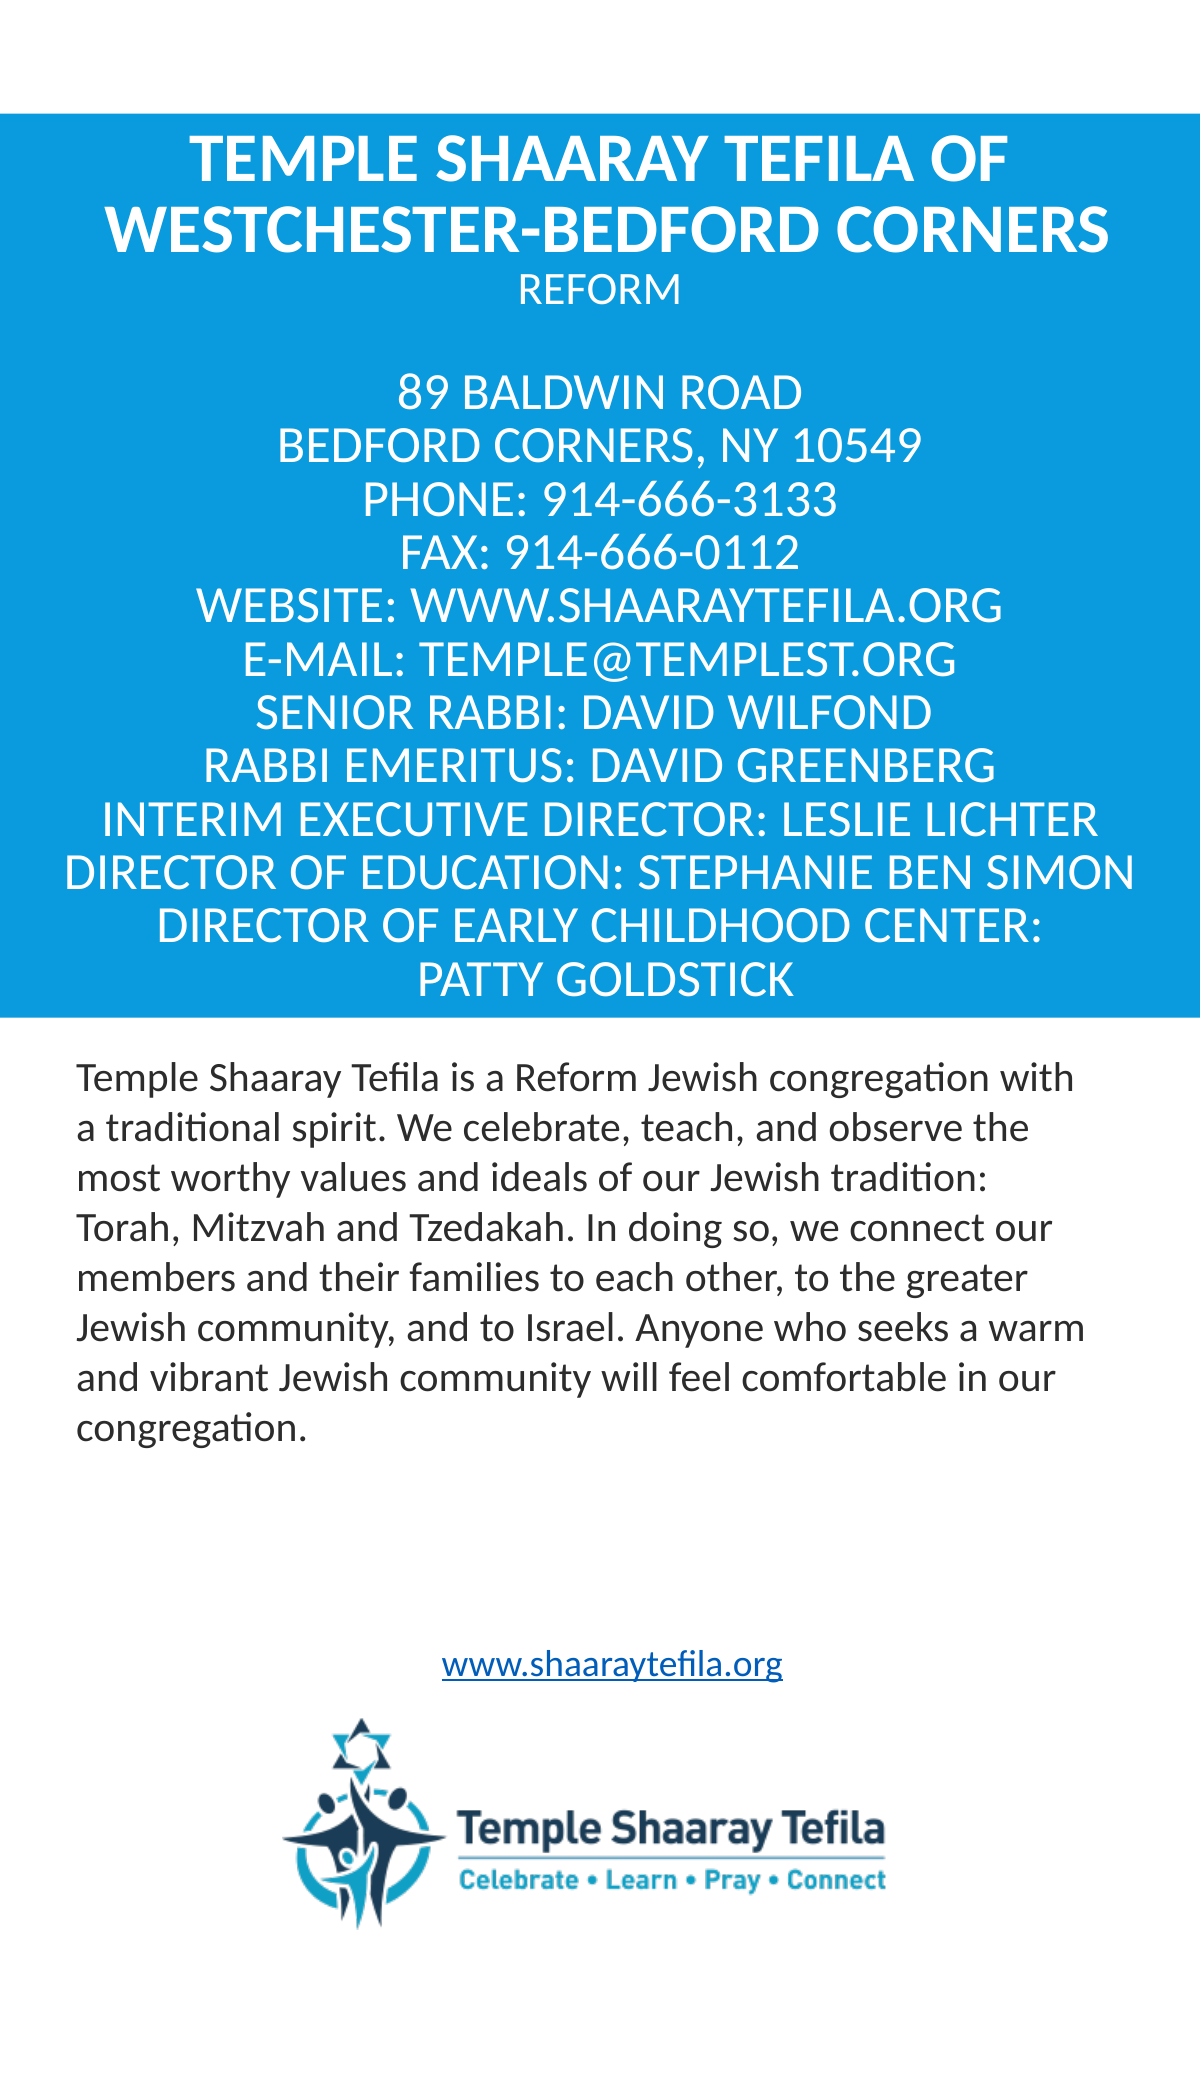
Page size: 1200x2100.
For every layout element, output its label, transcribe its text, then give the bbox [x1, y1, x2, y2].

title Temple Shaaray Tefila of Westchester-Bedford Corners Reform 89 Baldwin Road Bedford Corners, NY 10549 Phone: 914-666-3133 Fax: 914-666-0112 Website: www.shaaraytefila.org E-Mail: temple@templest.org Senior Rabbi: David Wilfond Rabbi Emeritus: David Greenberg Interim Executive Director: Leslie Lichter Director of Education: Stephanie Ben Simon Director of Early Childhood Center: Patty Goldstick [0, 113, 1200, 1018]
text_box www.shaaraytefila.org [426, 1631, 799, 1692]
picture [281, 1717, 888, 1930]
text_box Temple Shaaray Tefila is a Reform Jewish congregation with a traditional spirit. We celebrate, teach, and observe the most worthy values and ideals of our Jewish tradition: Torah, Mitzvah and Tzedakah. In doing so, we connect our members and their families to each other, to the greater Jewish community, and to Israel. Anyone who seeks a warm and vibrant Jewish community will feel comfortable in our congregation. [61, 1042, 1107, 1458]
